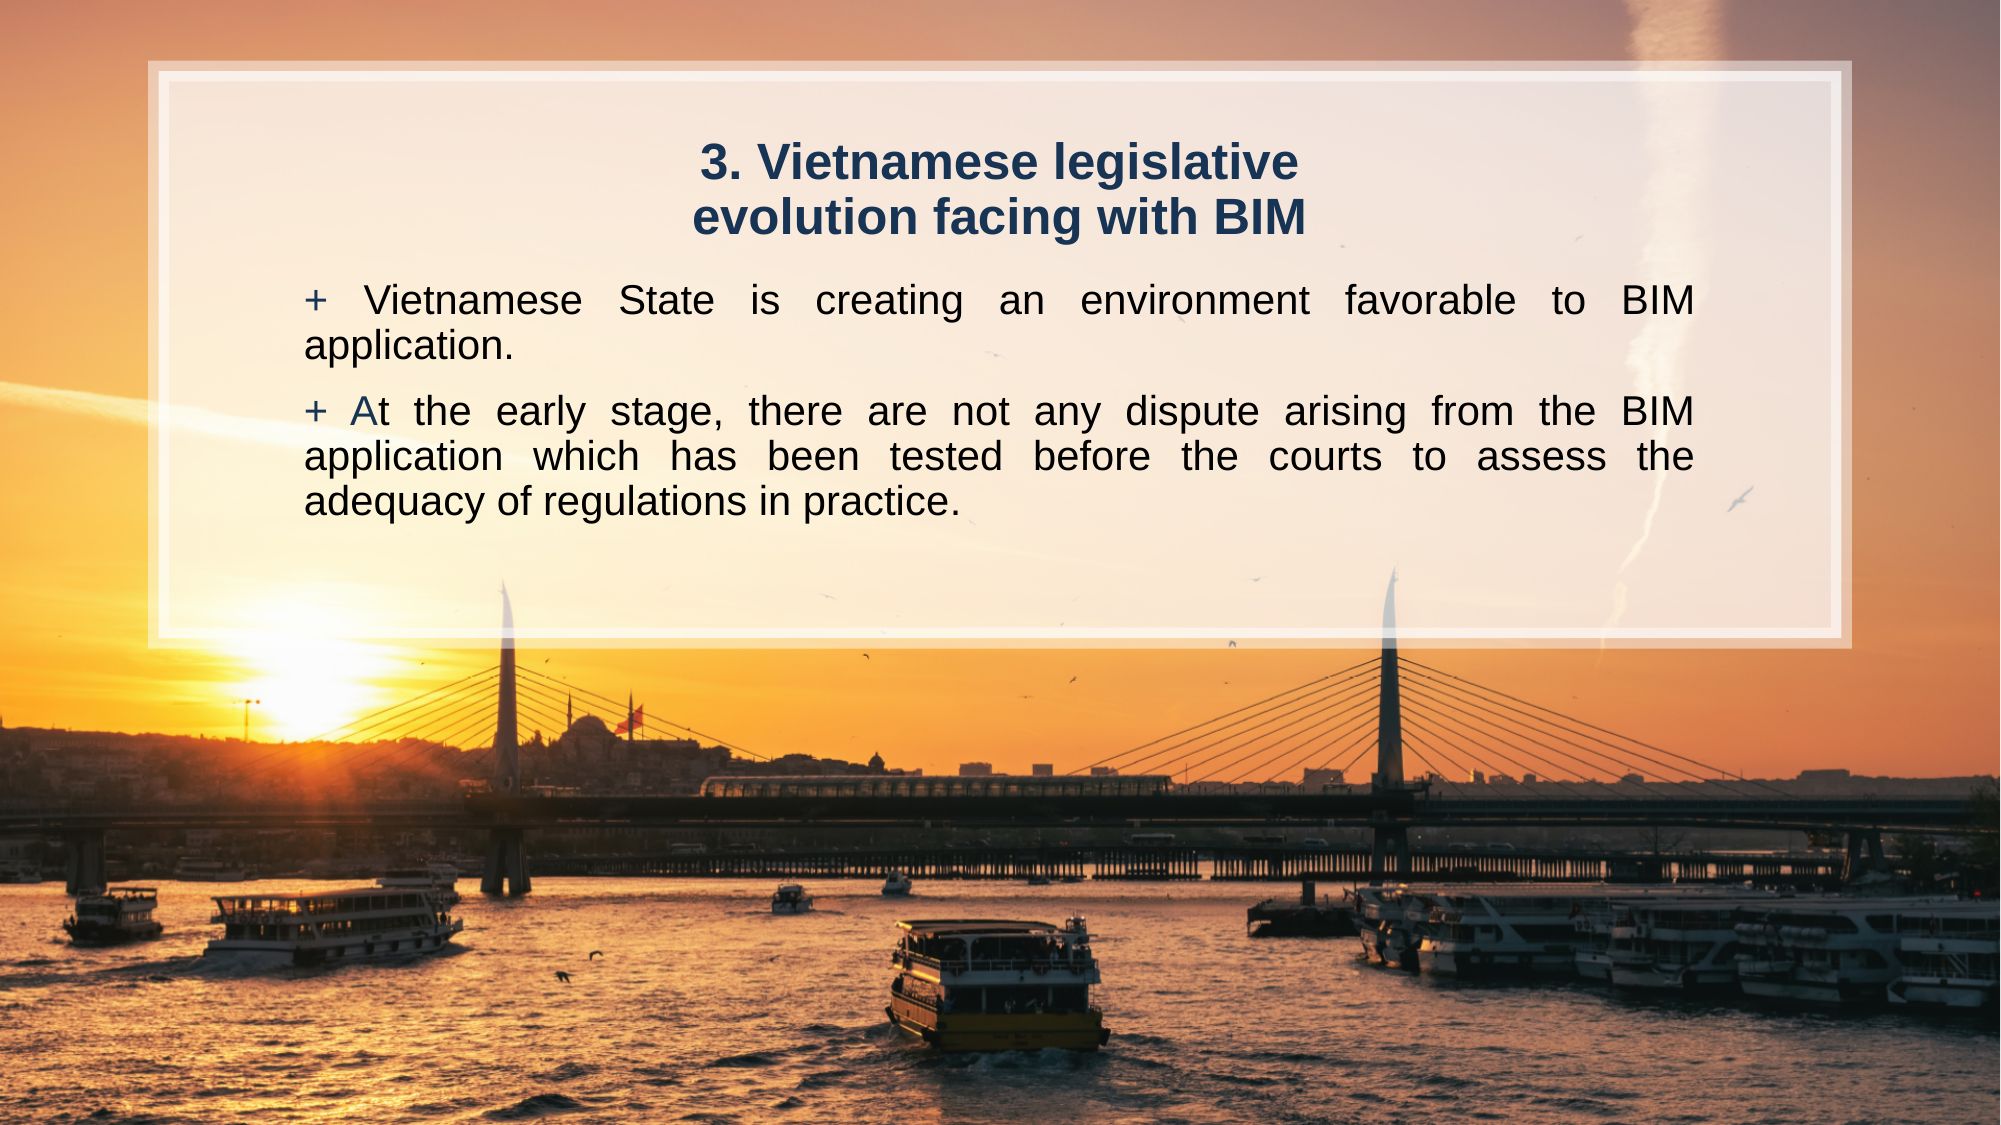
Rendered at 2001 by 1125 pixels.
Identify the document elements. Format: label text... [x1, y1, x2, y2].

text_box [158, 70, 1842, 639]
text_box + Vietnamese State is creating an environment favorable to BIM application. + At the early stage, there are not any dispute arising from the BIM application which has been tested before the courts to assess the adequacy of regulations in practice. [289, 271, 1711, 639]
text_box 3. Vietnamese legislative evolution facing with BIM [633, 125, 1367, 254]
picture [0, 0, 2001, 1125]
